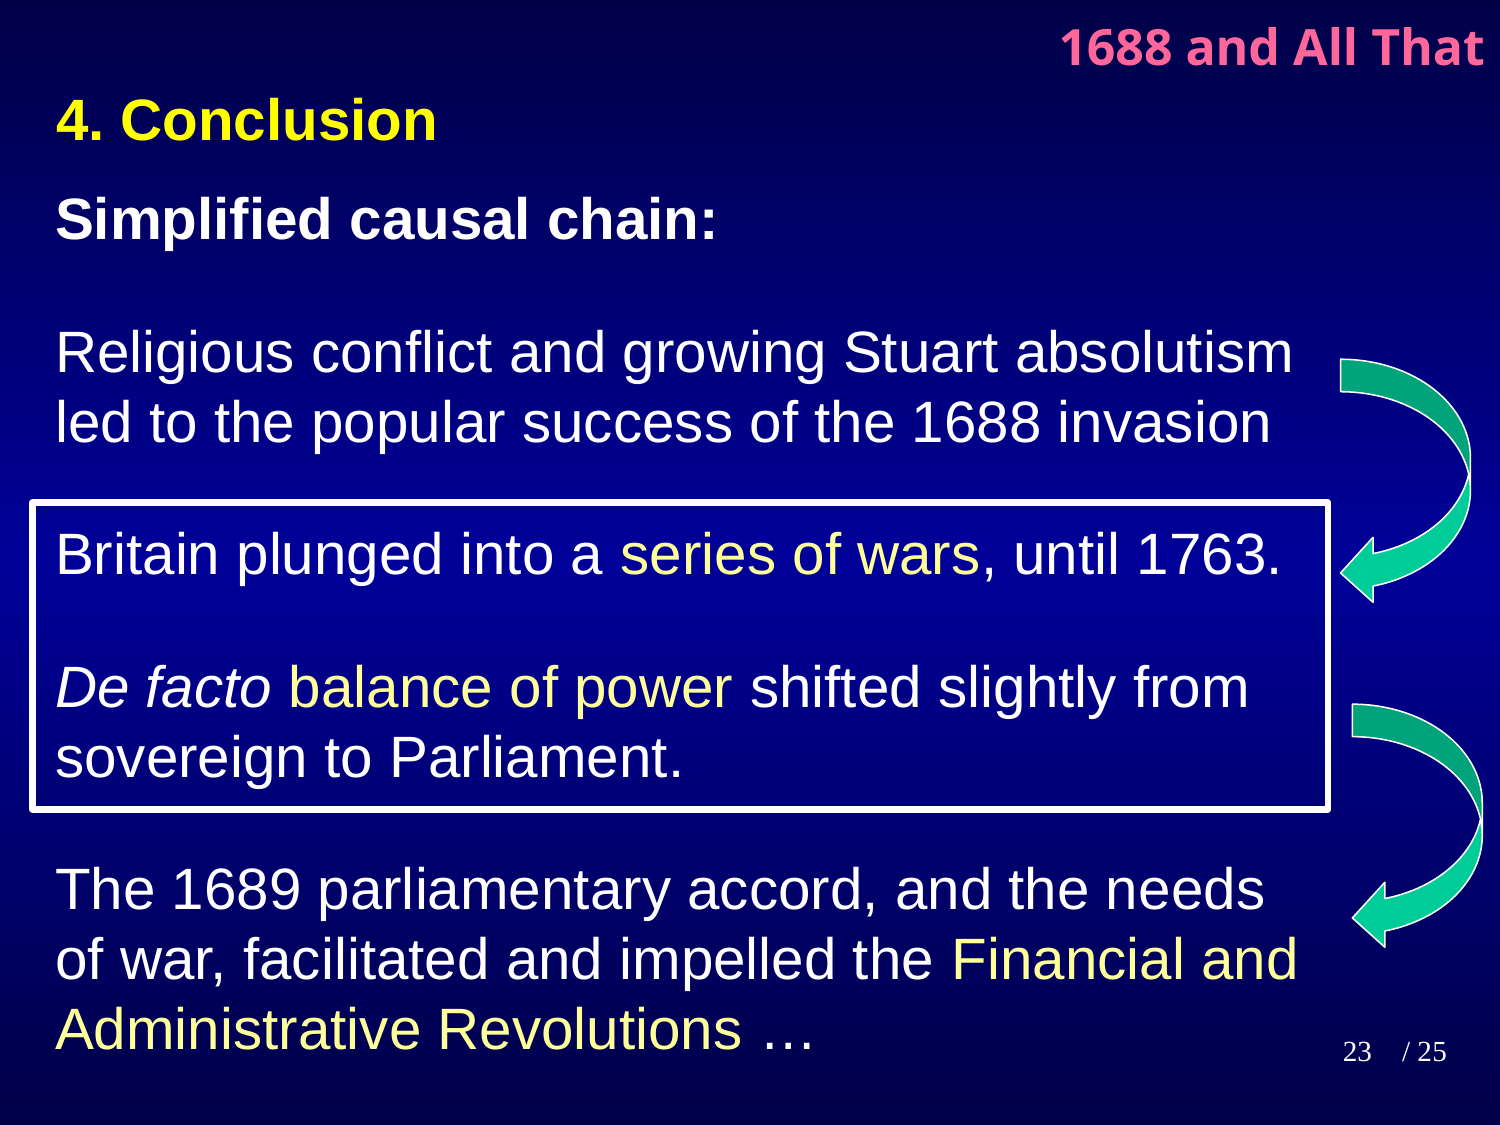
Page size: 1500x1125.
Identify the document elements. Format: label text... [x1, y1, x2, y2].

title 1688 and All That [903, 0, 1500, 91]
text_box / 25 [1387, 1024, 1500, 1075]
text_box 4. Conclusion [41, 75, 585, 160]
text_box [32, 502, 1328, 810]
text_box Simplified causal chain: Religious conflict and growing Stuart absolutism led to the popular success of the 1688 invasion Britain plunged into a series of wars, until 1763. De facto balance of power shifted slightly from sovereign to Parliament. The 1689 parliamentary accord, and the needs of war, facilitated and impelled the Financial and Administrative Revolutions … [40, 174, 1328, 502]
text_box [1340, 359, 1471, 603]
slide_number 23 [1234, 1024, 1388, 1101]
text_box [1352, 704, 1483, 948]
text_box Simplified causal chain: Religious conflict and growing Stuart absolutism led to the popular success of the 1688 invasion Britain plunged into a series of wars, until 1763. De facto balance of power shifted slightly from sovereign to Parliament. The 1689 parliamentary accord, and the needs of war, facilitated and impelled the Financial and Administrative Revolutions … [40, 810, 1328, 1069]
